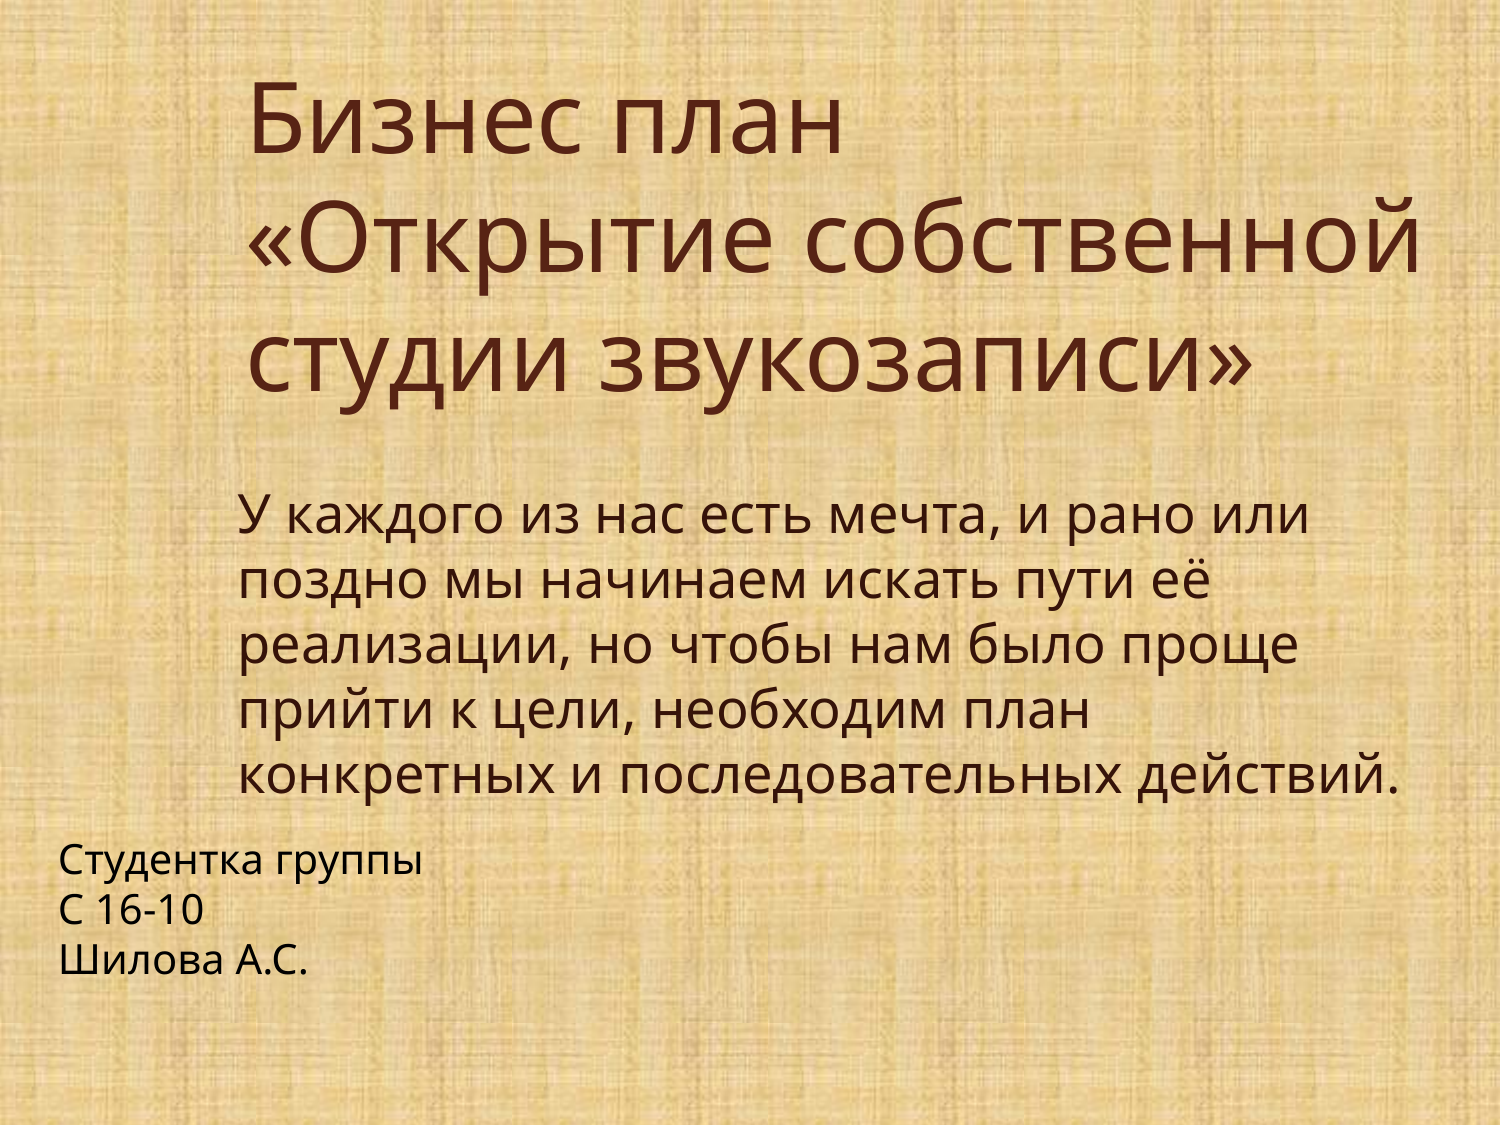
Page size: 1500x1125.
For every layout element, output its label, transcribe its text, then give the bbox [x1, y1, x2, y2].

title Бизнес план «Открытие собственной студии звукозаписи» [230, 42, 1446, 419]
subtitle У каждого из нас есть мечта, и рано или поздно мы начинаем искать пути её реализации, но чтобы нам было проще прийти к цели, необходим план конкретных и последовательных действий. [218, 479, 1434, 768]
picture [0, 0, 1500, 1125]
text_box Студентка группы С 16-10 Шилова А.С. [43, 825, 442, 990]
